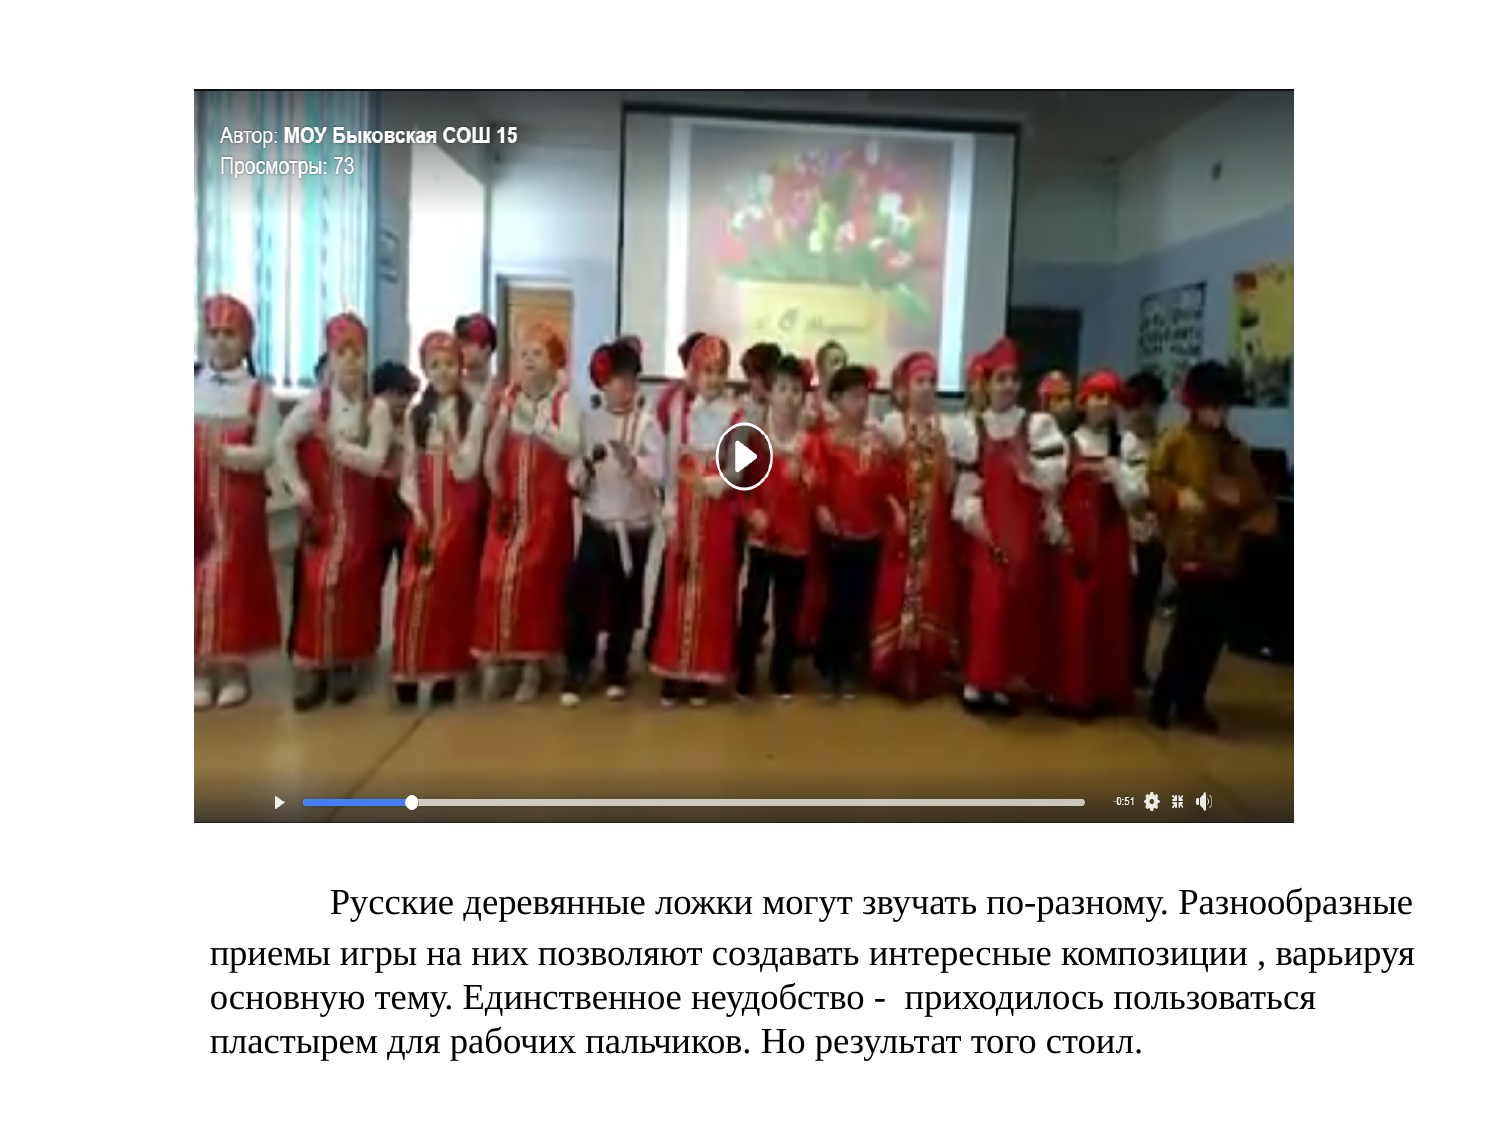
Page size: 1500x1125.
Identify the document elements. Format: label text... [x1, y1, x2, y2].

title Русские деревянные ложки могут звучать по-разному. Разнообразные приемы игры на них позволяют создавать интересные композиции , варьируя основную тему. Единственное неудобство - приходилось пользоваться пластырем для рабочих пальчиков. Но результат того стоил. [194, 810, 1436, 1092]
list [194, 89, 1294, 823]
